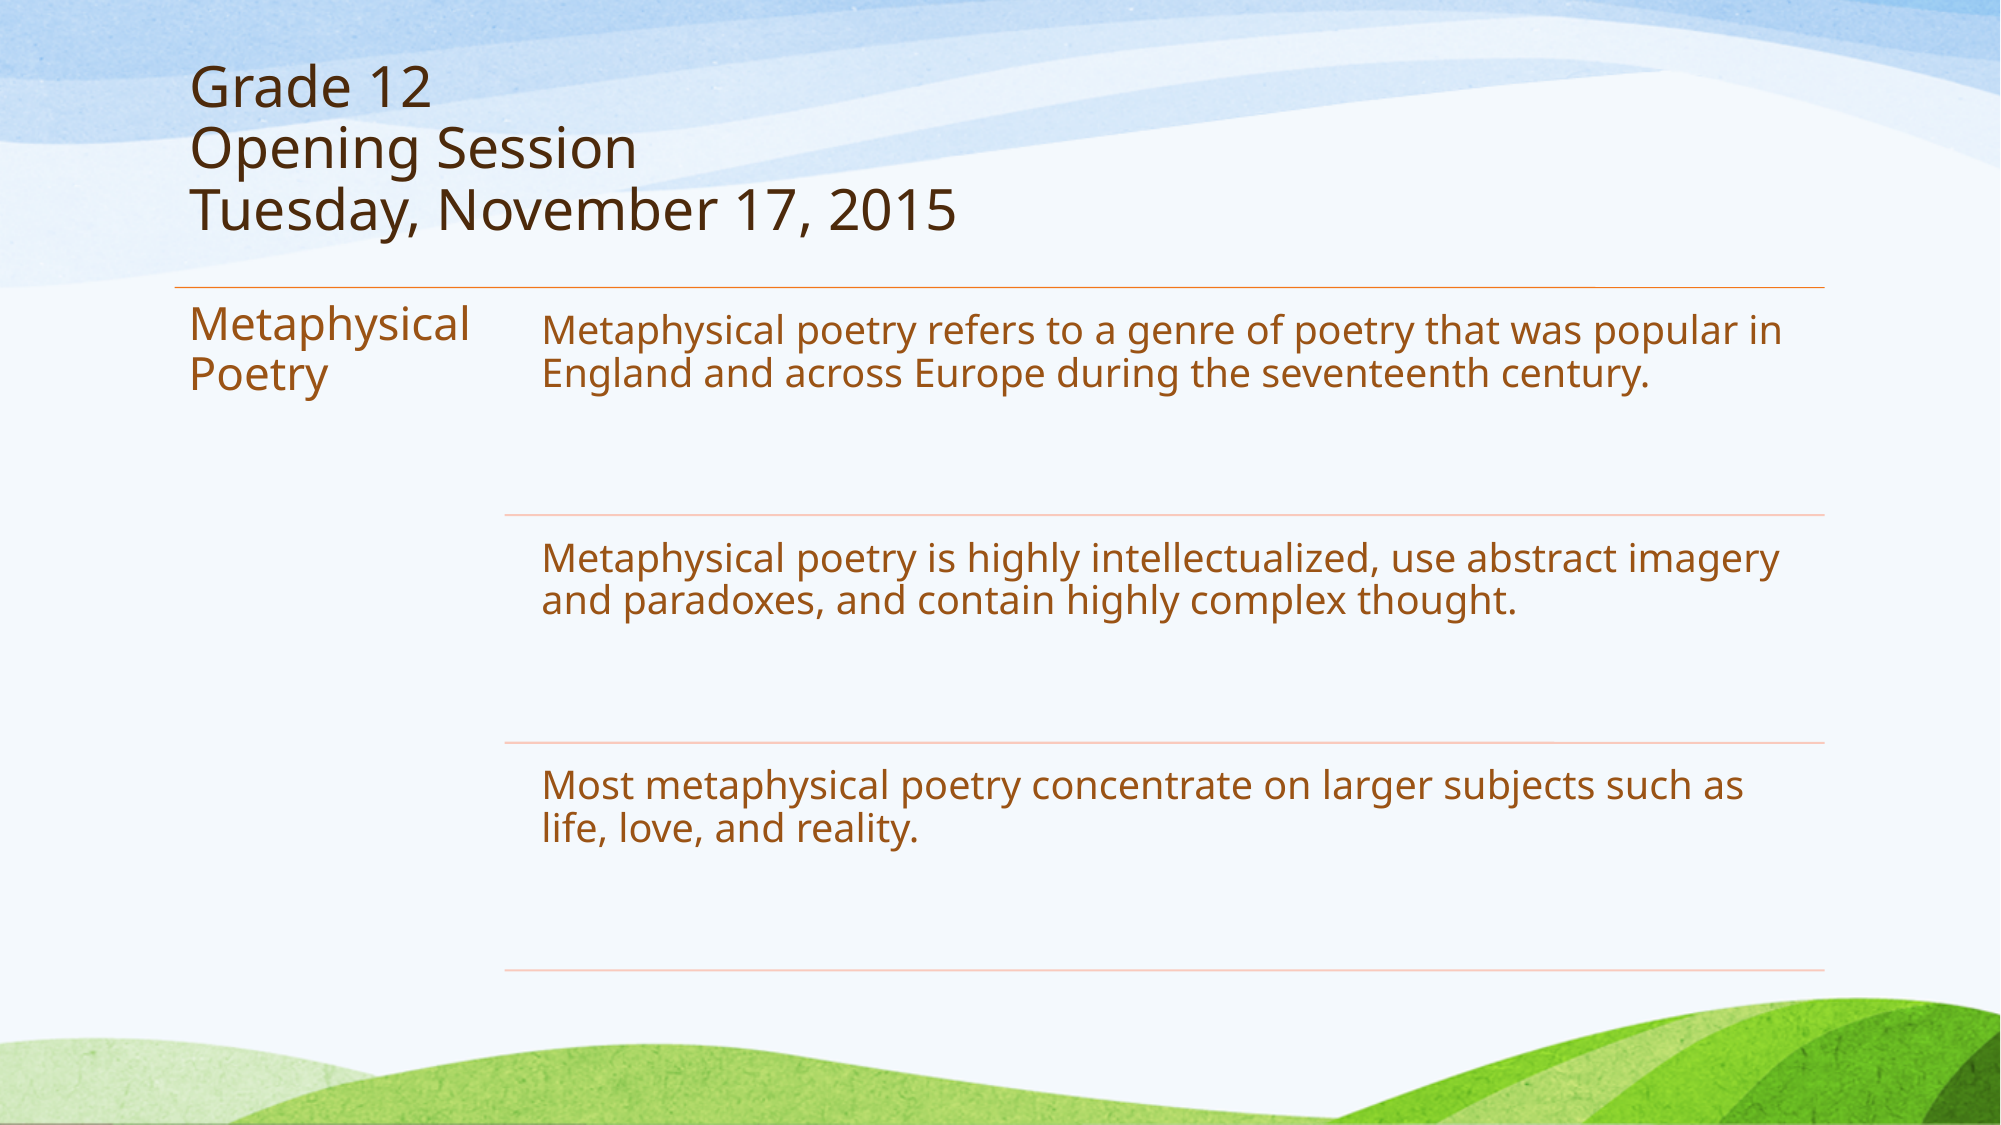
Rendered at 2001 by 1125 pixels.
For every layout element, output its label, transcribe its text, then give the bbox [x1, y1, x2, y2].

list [174, 287, 1825, 982]
title Grade 12 Opening Session Tuesday, November 17, 2015 [174, 50, 1825, 250]
picture [0, 0, 2001, 1125]
